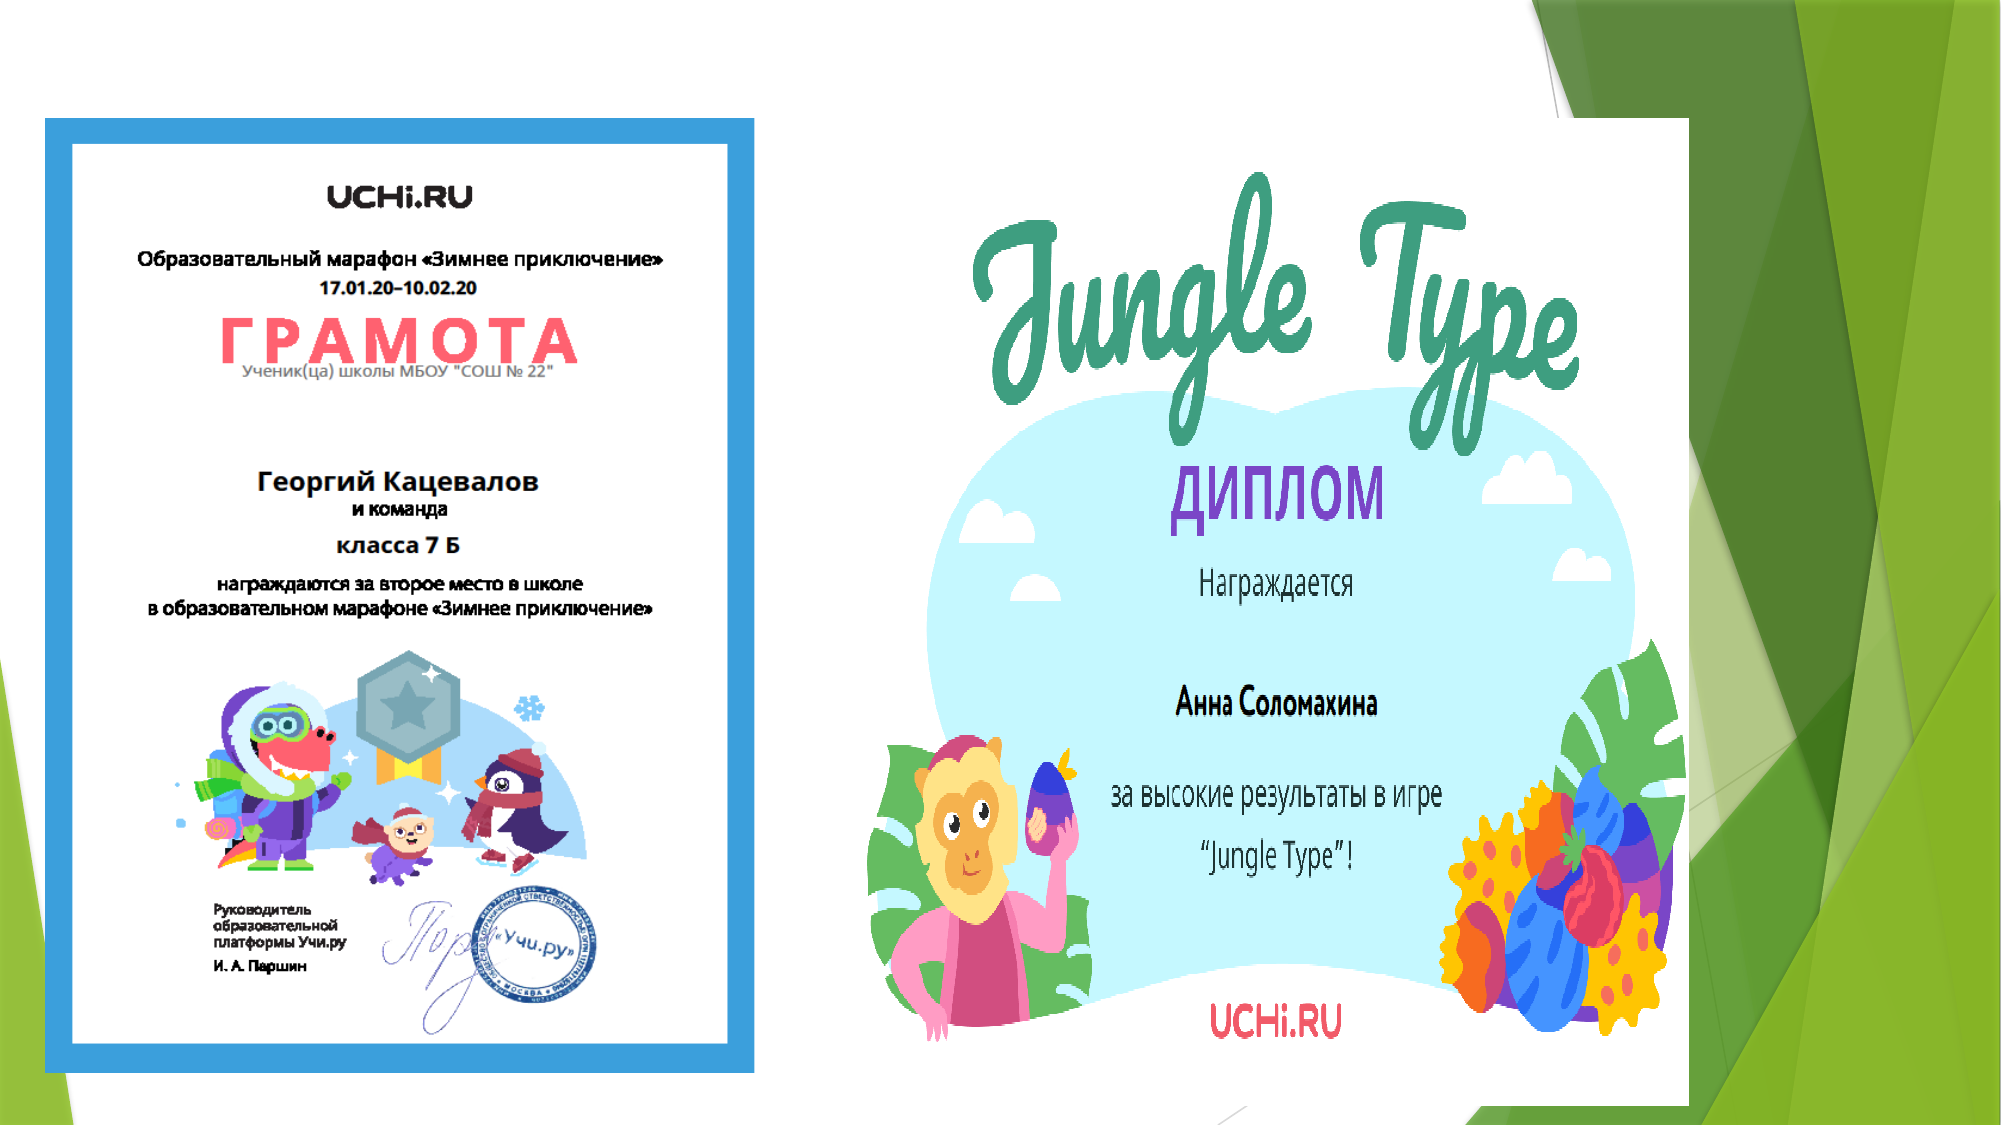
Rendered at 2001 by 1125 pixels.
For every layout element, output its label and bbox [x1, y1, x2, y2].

text_box [863, 117, 1690, 1106]
text_box [44, 117, 755, 1073]
